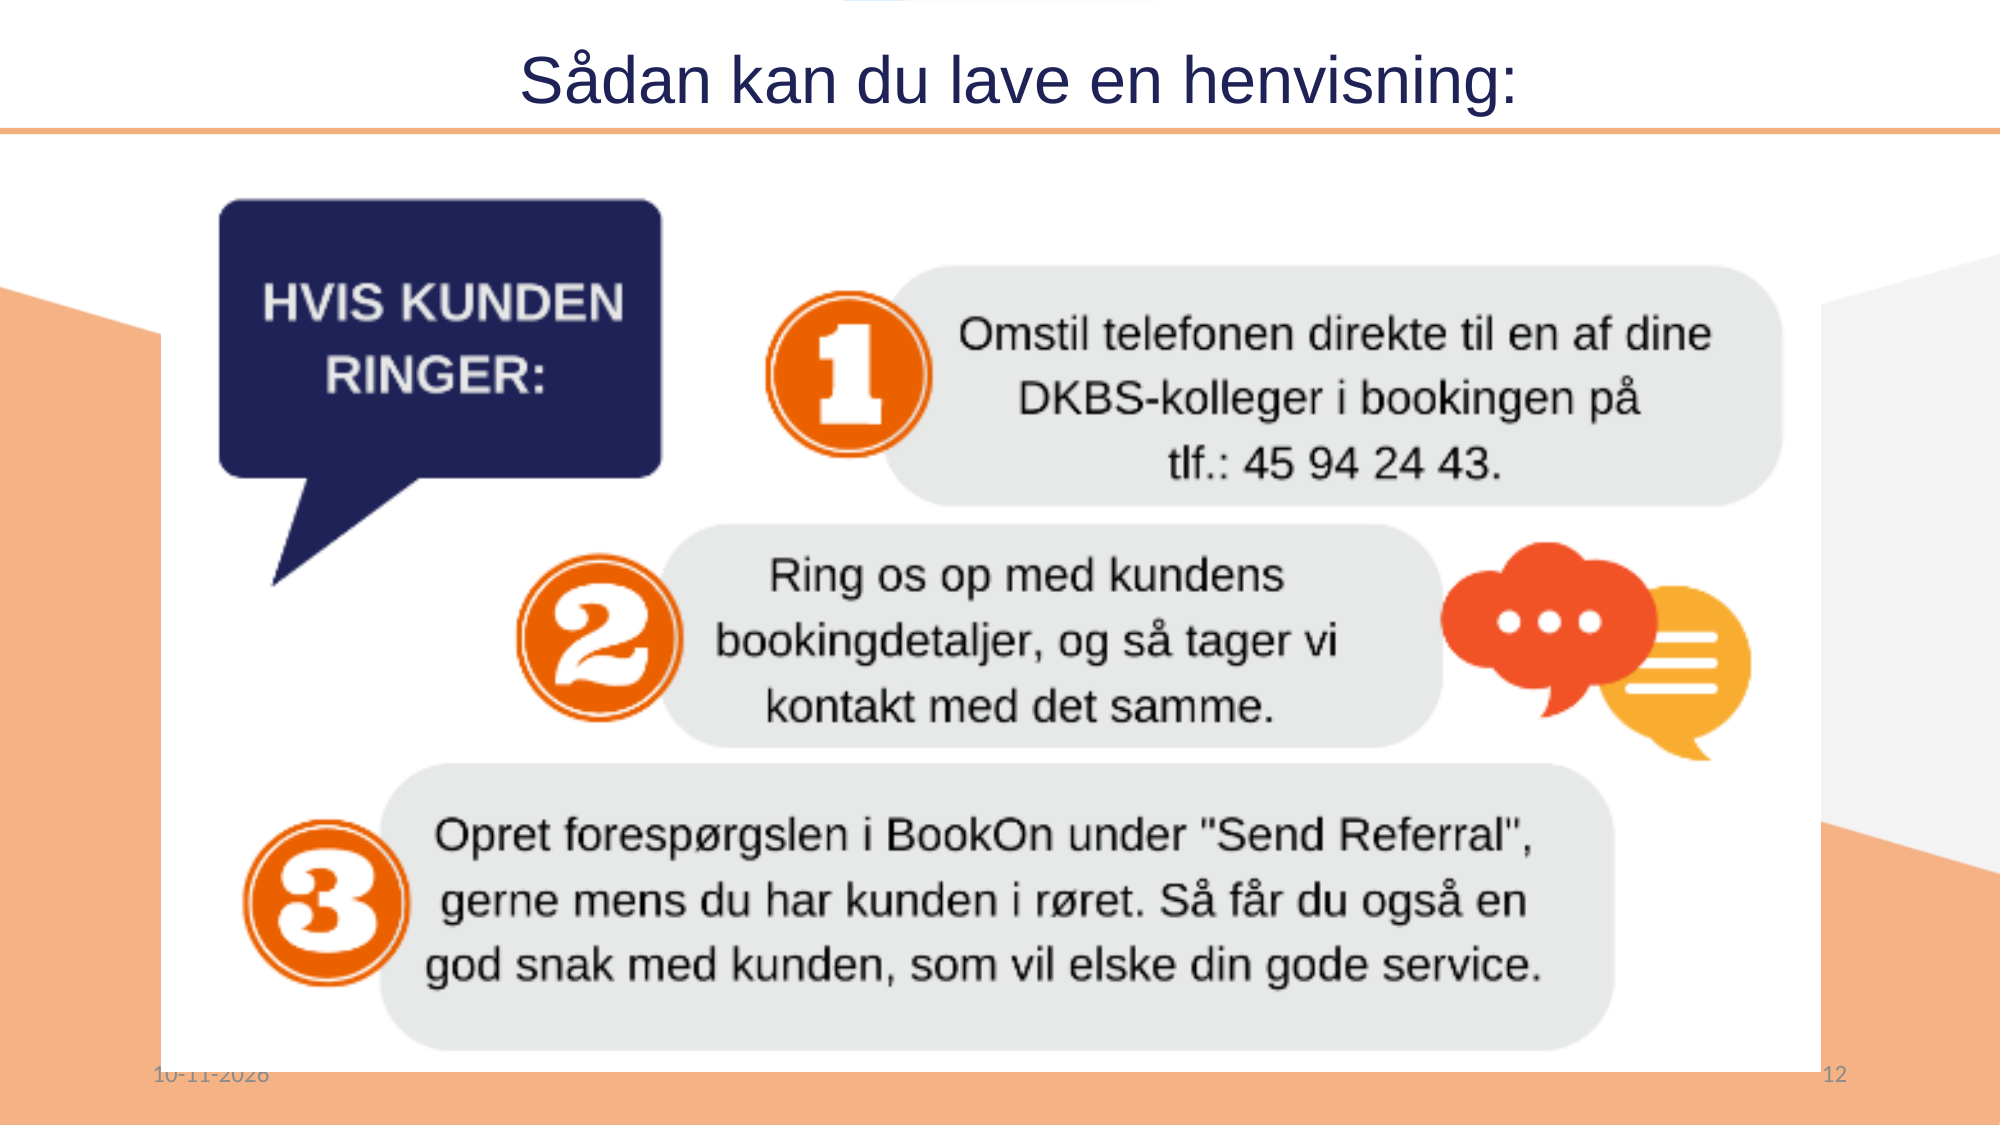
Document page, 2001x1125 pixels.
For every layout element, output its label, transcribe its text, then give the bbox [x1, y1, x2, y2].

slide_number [137, 1042, 588, 1103]
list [161, 153, 1821, 1072]
slide_number 12 [1412, 1042, 1863, 1103]
text_box Sådan kan du lave en henvisning: [314, 29, 1726, 125]
